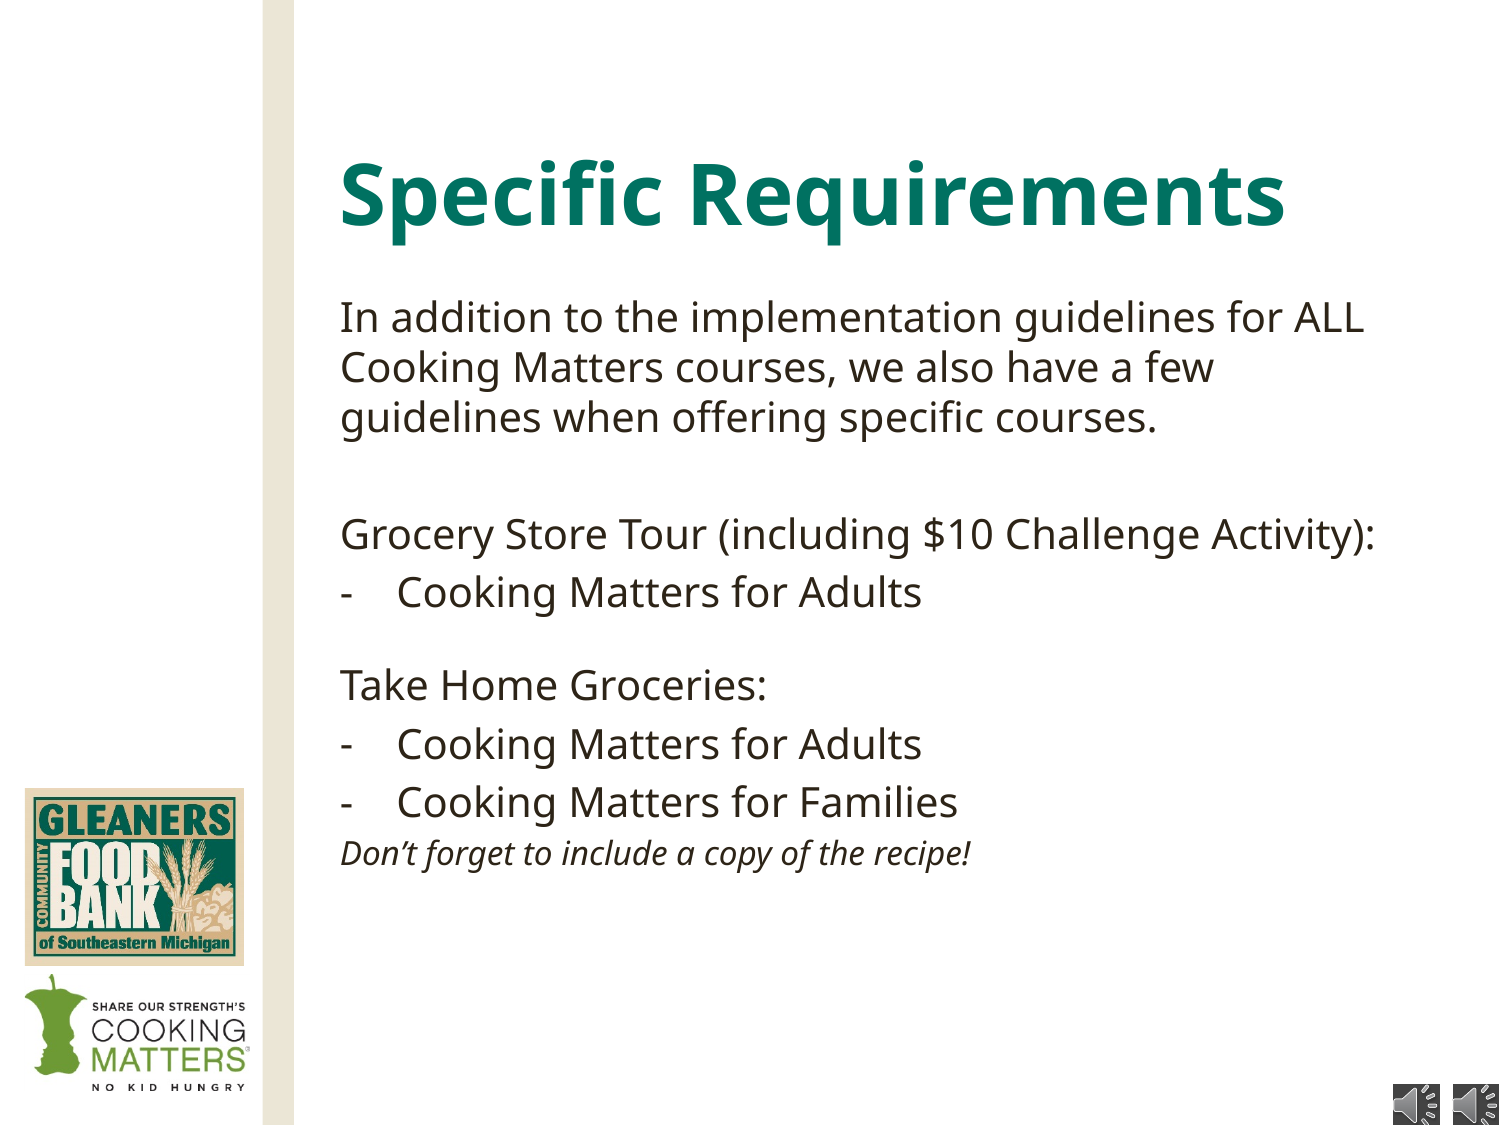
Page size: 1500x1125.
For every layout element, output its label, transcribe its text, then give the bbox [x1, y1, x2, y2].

picture [1451, 1082, 1500, 1125]
picture [24, 974, 250, 1091]
picture [1391, 1082, 1441, 1125]
picture [24, 788, 244, 966]
list In addition to the implementation guidelines for ALL Cooking Matters courses, we also have a few guidelines when offering specific courses. Grocery Store Tour (including $10 Challenge Activity): Cooking Matters for Adults Take Home Groceries: Cooking Matters for Adults Cooking Matters for Families Don’t forget to include a copy of the recipe! [324, 283, 1425, 1009]
title Specific Requirements [324, 62, 1425, 250]
